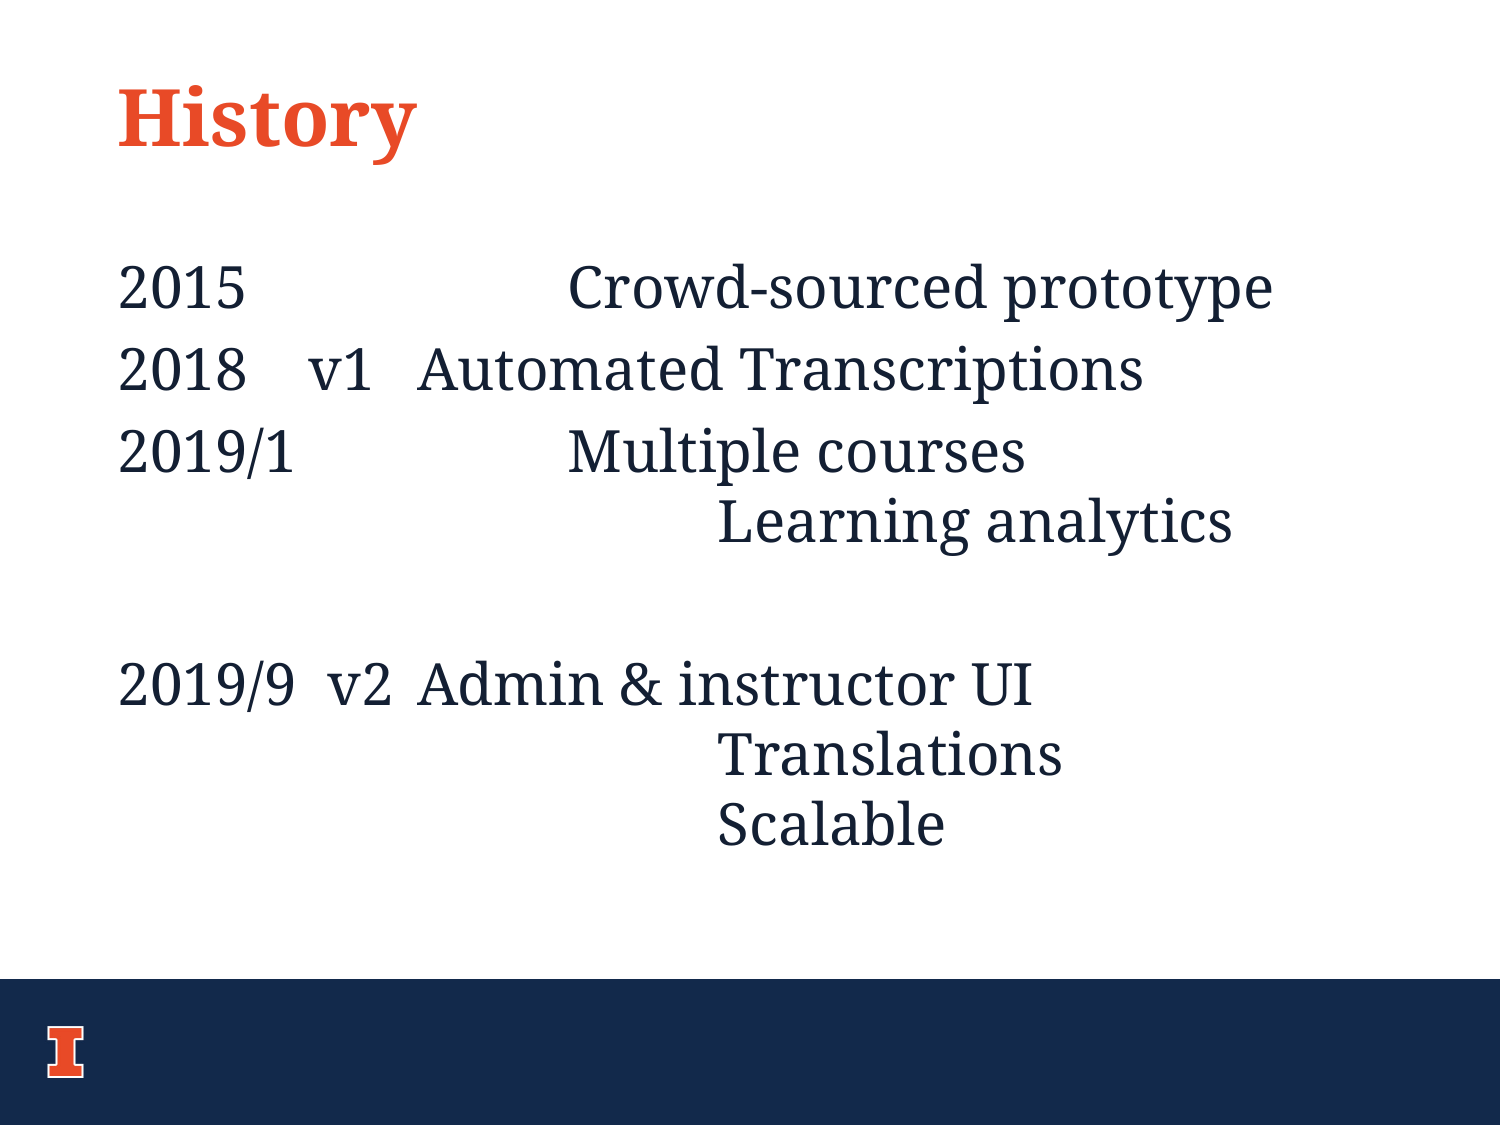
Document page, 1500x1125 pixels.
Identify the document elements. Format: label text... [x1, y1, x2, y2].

picture [0, 0, 1500, 1125]
list 2015 Crowd-sourced prototype 2018 v1 Automated Transcriptions 2019/1 Multiple courses Learning analytics 2019/9 v2 Admin & instructor UI Translations Scalable [103, 242, 1397, 925]
title History [103, 59, 1397, 194]
